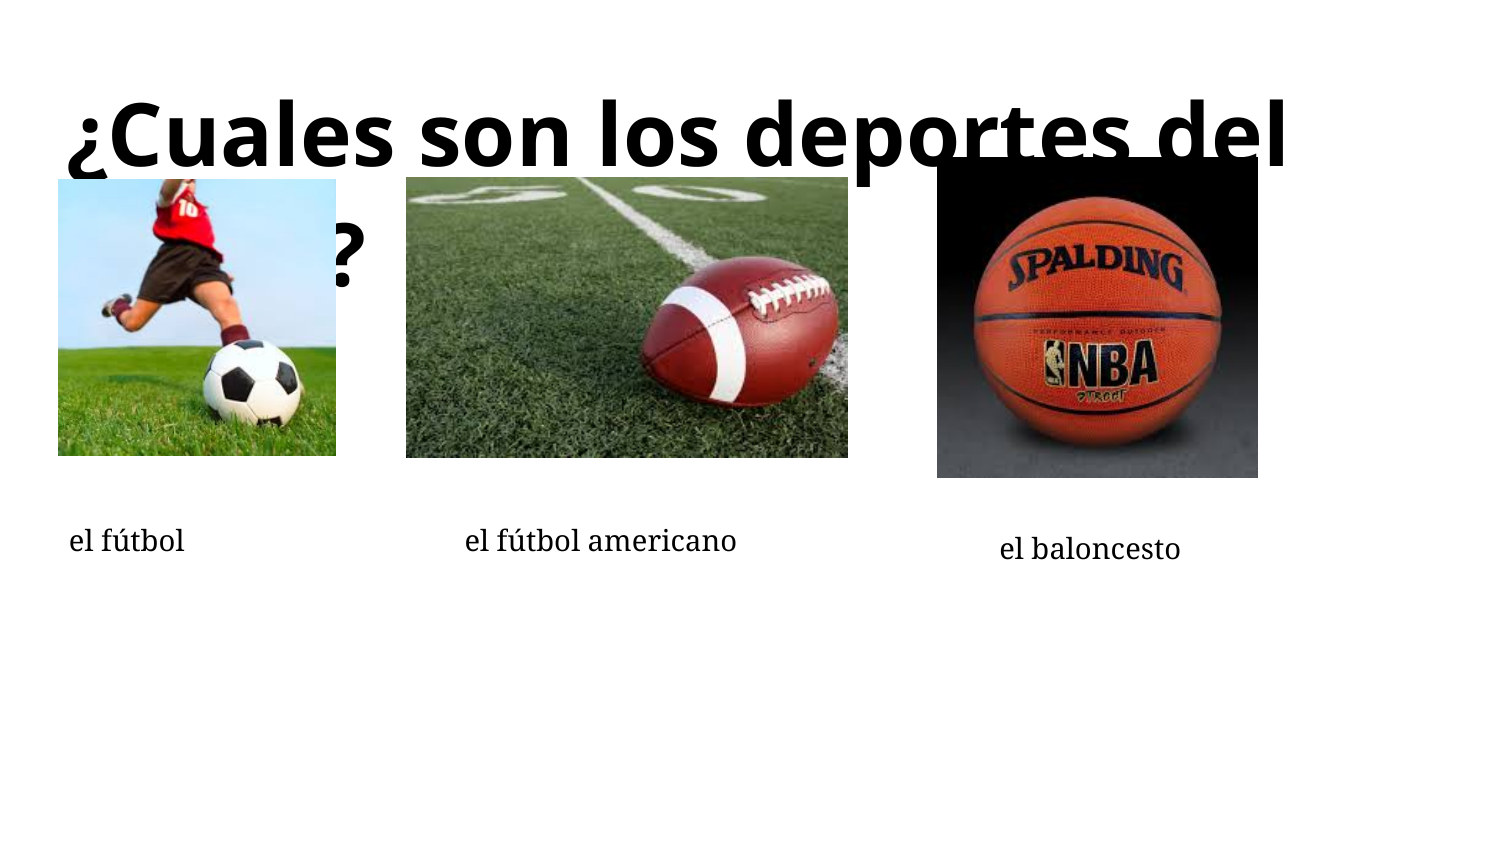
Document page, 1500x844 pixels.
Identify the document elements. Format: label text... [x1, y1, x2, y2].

picture [937, 157, 1259, 479]
title ¿Cuales son los deportes del otoño? [51, 48, 1449, 180]
text_box el baloncesto [984, 515, 1242, 585]
text_box el fútbol [54, 506, 311, 576]
picture [406, 177, 848, 458]
picture [58, 179, 336, 457]
text_box el fútbol americano [449, 506, 787, 576]
